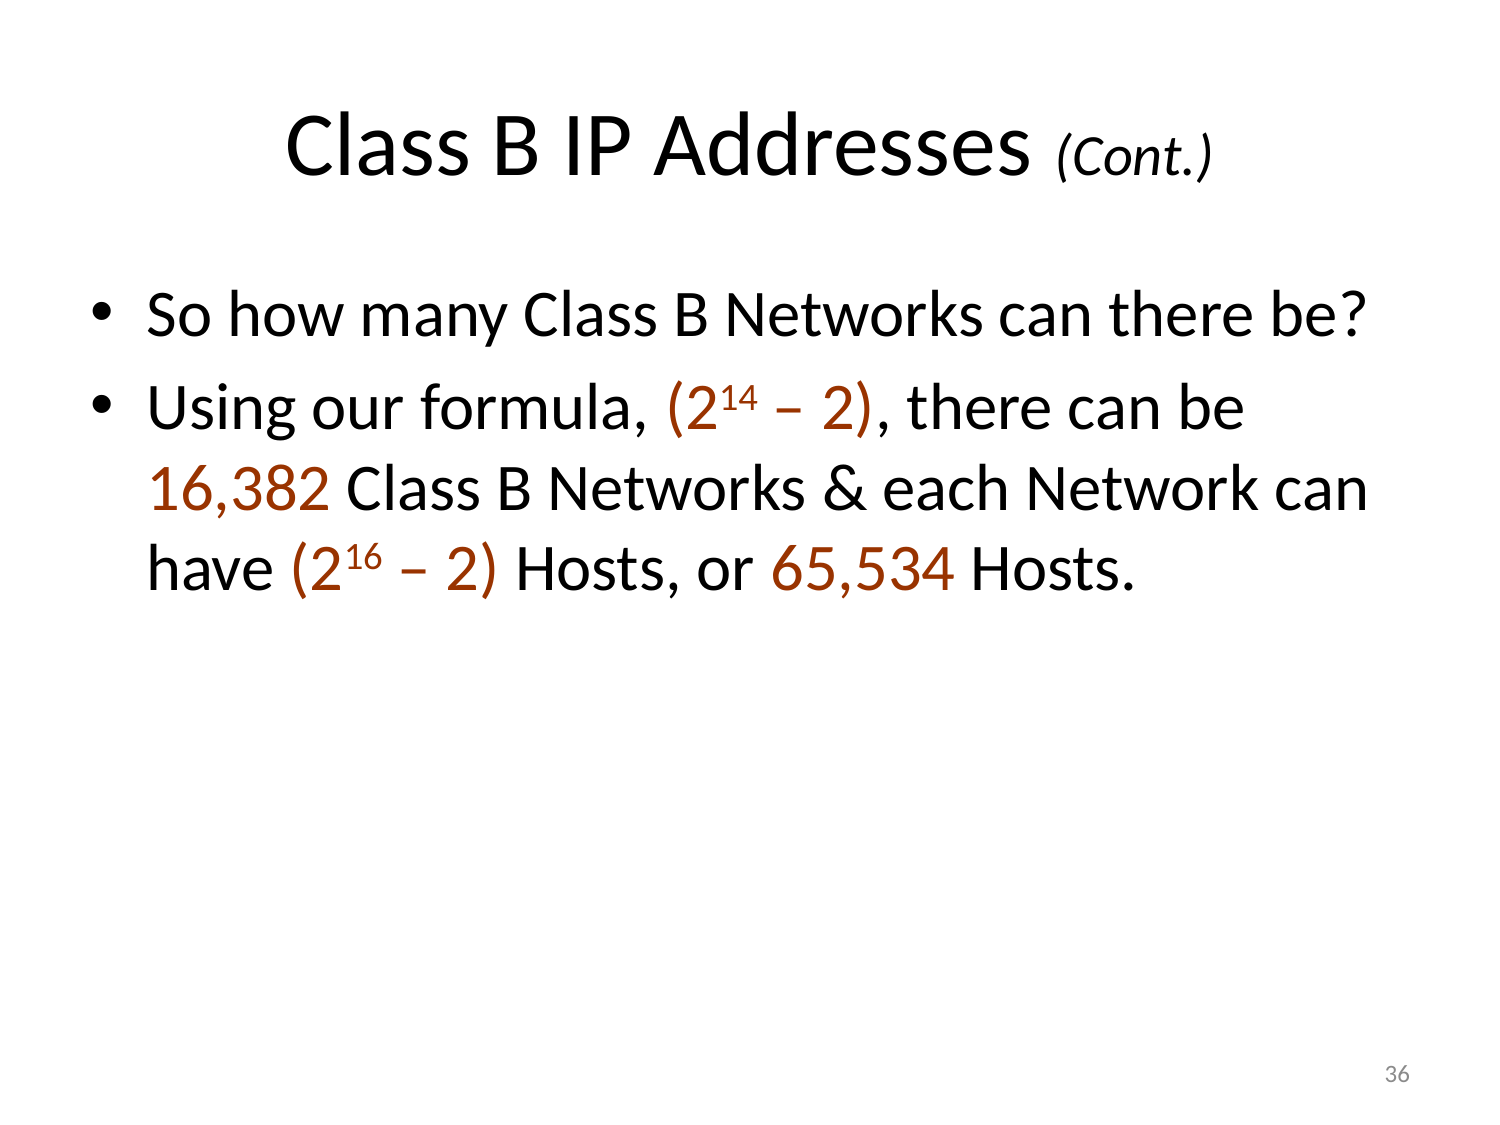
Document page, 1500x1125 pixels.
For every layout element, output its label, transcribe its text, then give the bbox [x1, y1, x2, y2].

slide_number 36 [1074, 1042, 1425, 1103]
title Class B IP Addresses (Cont.) [75, 45, 1425, 233]
list So how many Class B Networks can there be? Using our formula, (214 – 2), there can be 16,382 Class B Networks & each Network can have (216 – 2) Hosts, or 65,534 Hosts. [75, 262, 1425, 1005]
